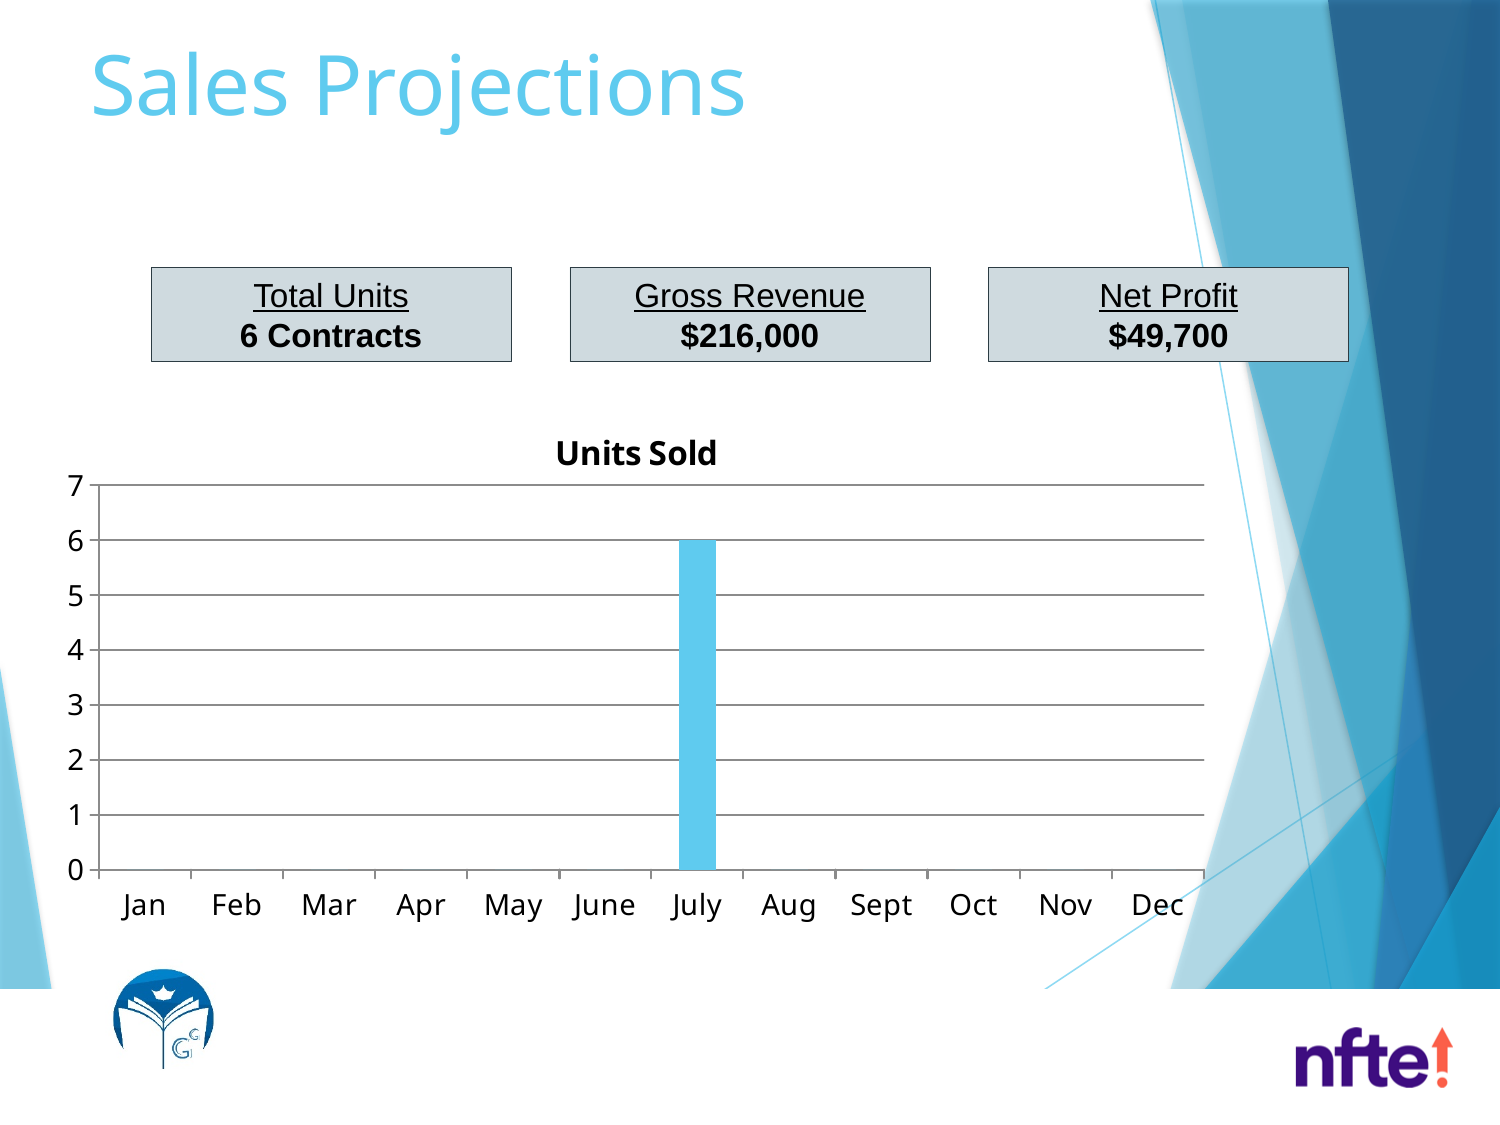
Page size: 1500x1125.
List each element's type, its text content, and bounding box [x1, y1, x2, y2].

picture [0, 936, 1500, 1125]
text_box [150, 265, 1350, 363]
title Sales Projections [75, 24, 1425, 213]
chart [36, 401, 1236, 938]
